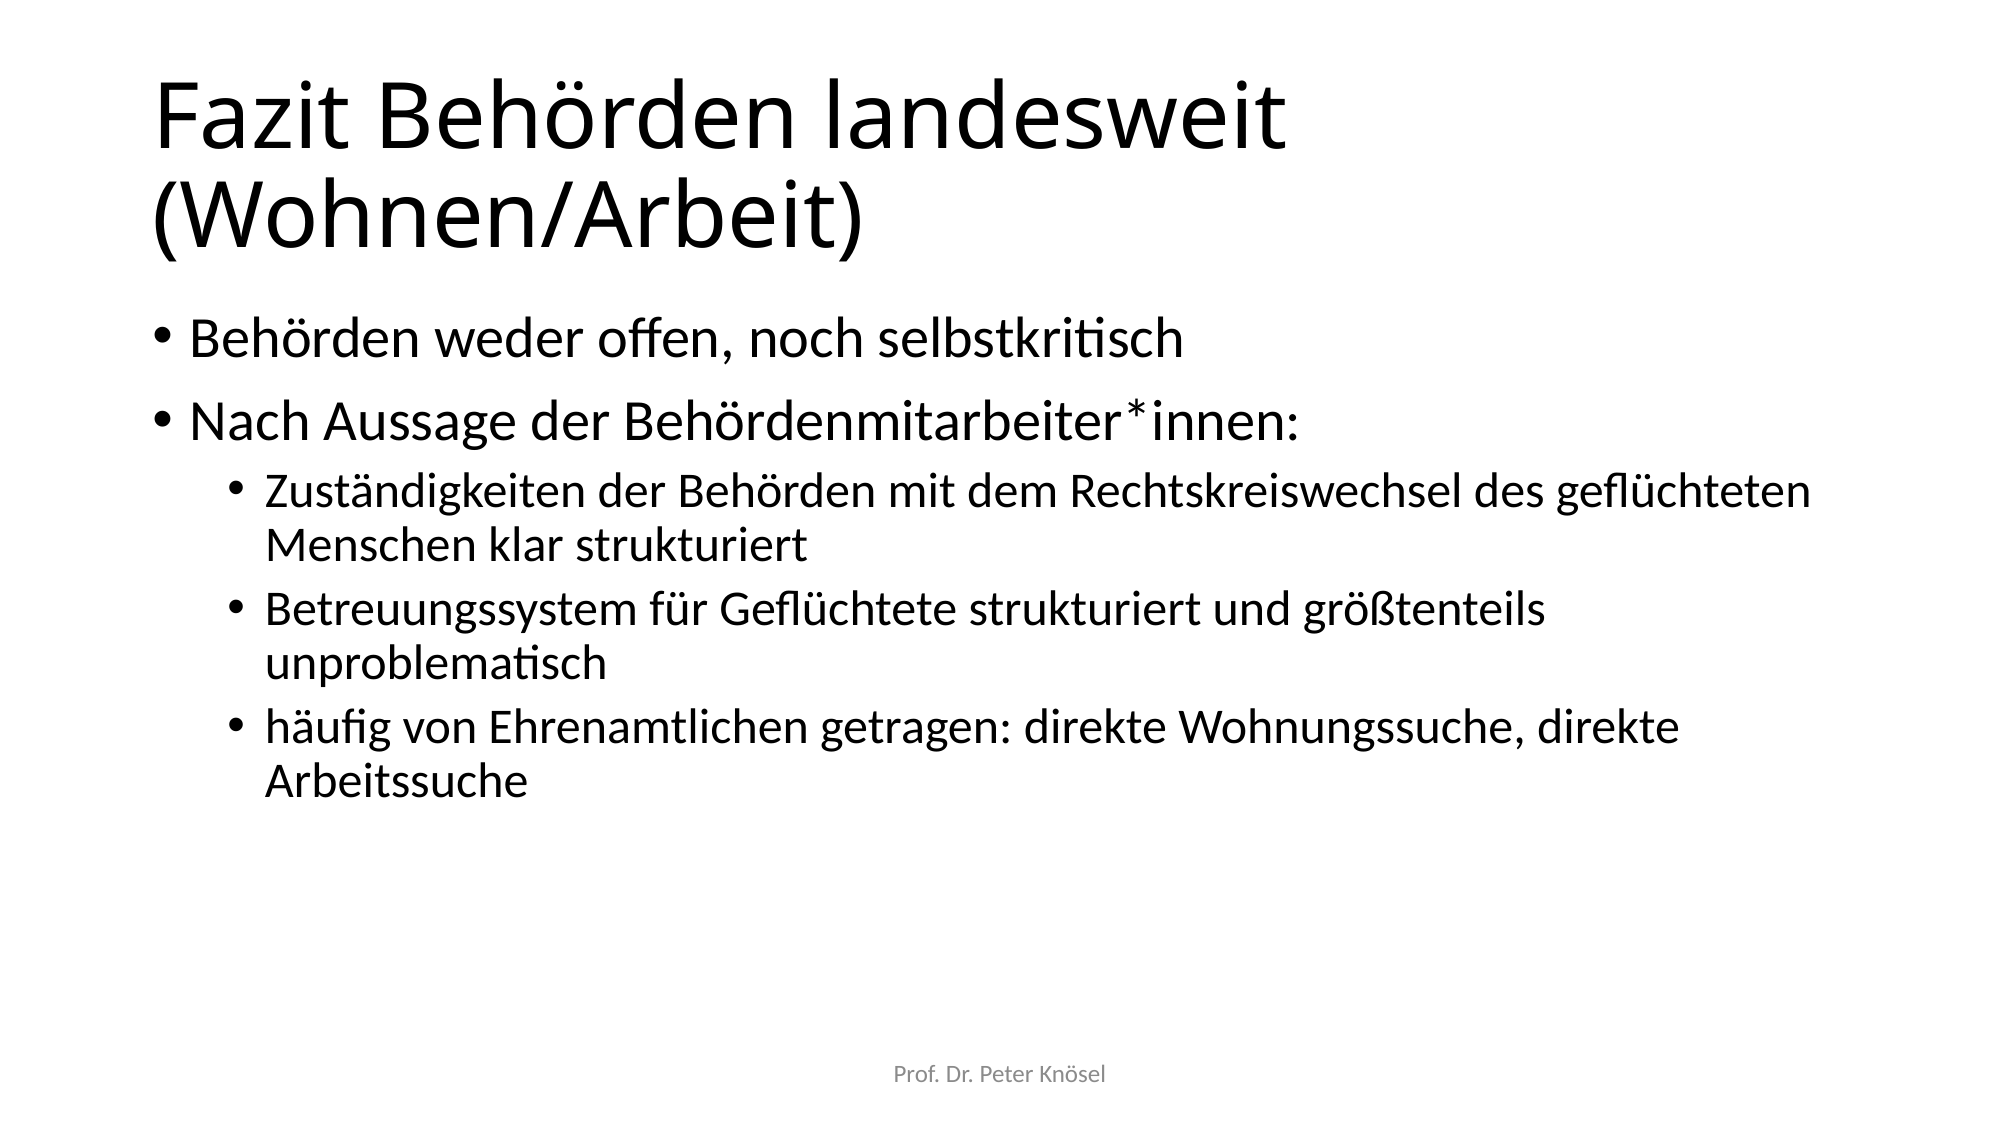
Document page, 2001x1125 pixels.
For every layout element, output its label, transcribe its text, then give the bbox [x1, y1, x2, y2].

list Behörden weder offen, noch selbstkritisch Nach Aussage der Behördenmitarbeiter*innen: Zuständigkeiten der Behörden mit dem Rechtskreiswechsel des geflüchteten Menschen klar strukturiert Betreuungssystem für Geflüchtete strukturiert und größtenteils unproblematisch häufig von Ehrenamtlichen getragen: direkte Wohnungssuche, direkte Arbeitssuche [137, 299, 1863, 1014]
title Fazit Behörden landesweit (Wohnen/Arbeit) [137, 59, 1863, 278]
footer Prof. Dr. Peter Knösel [662, 1042, 1338, 1103]
